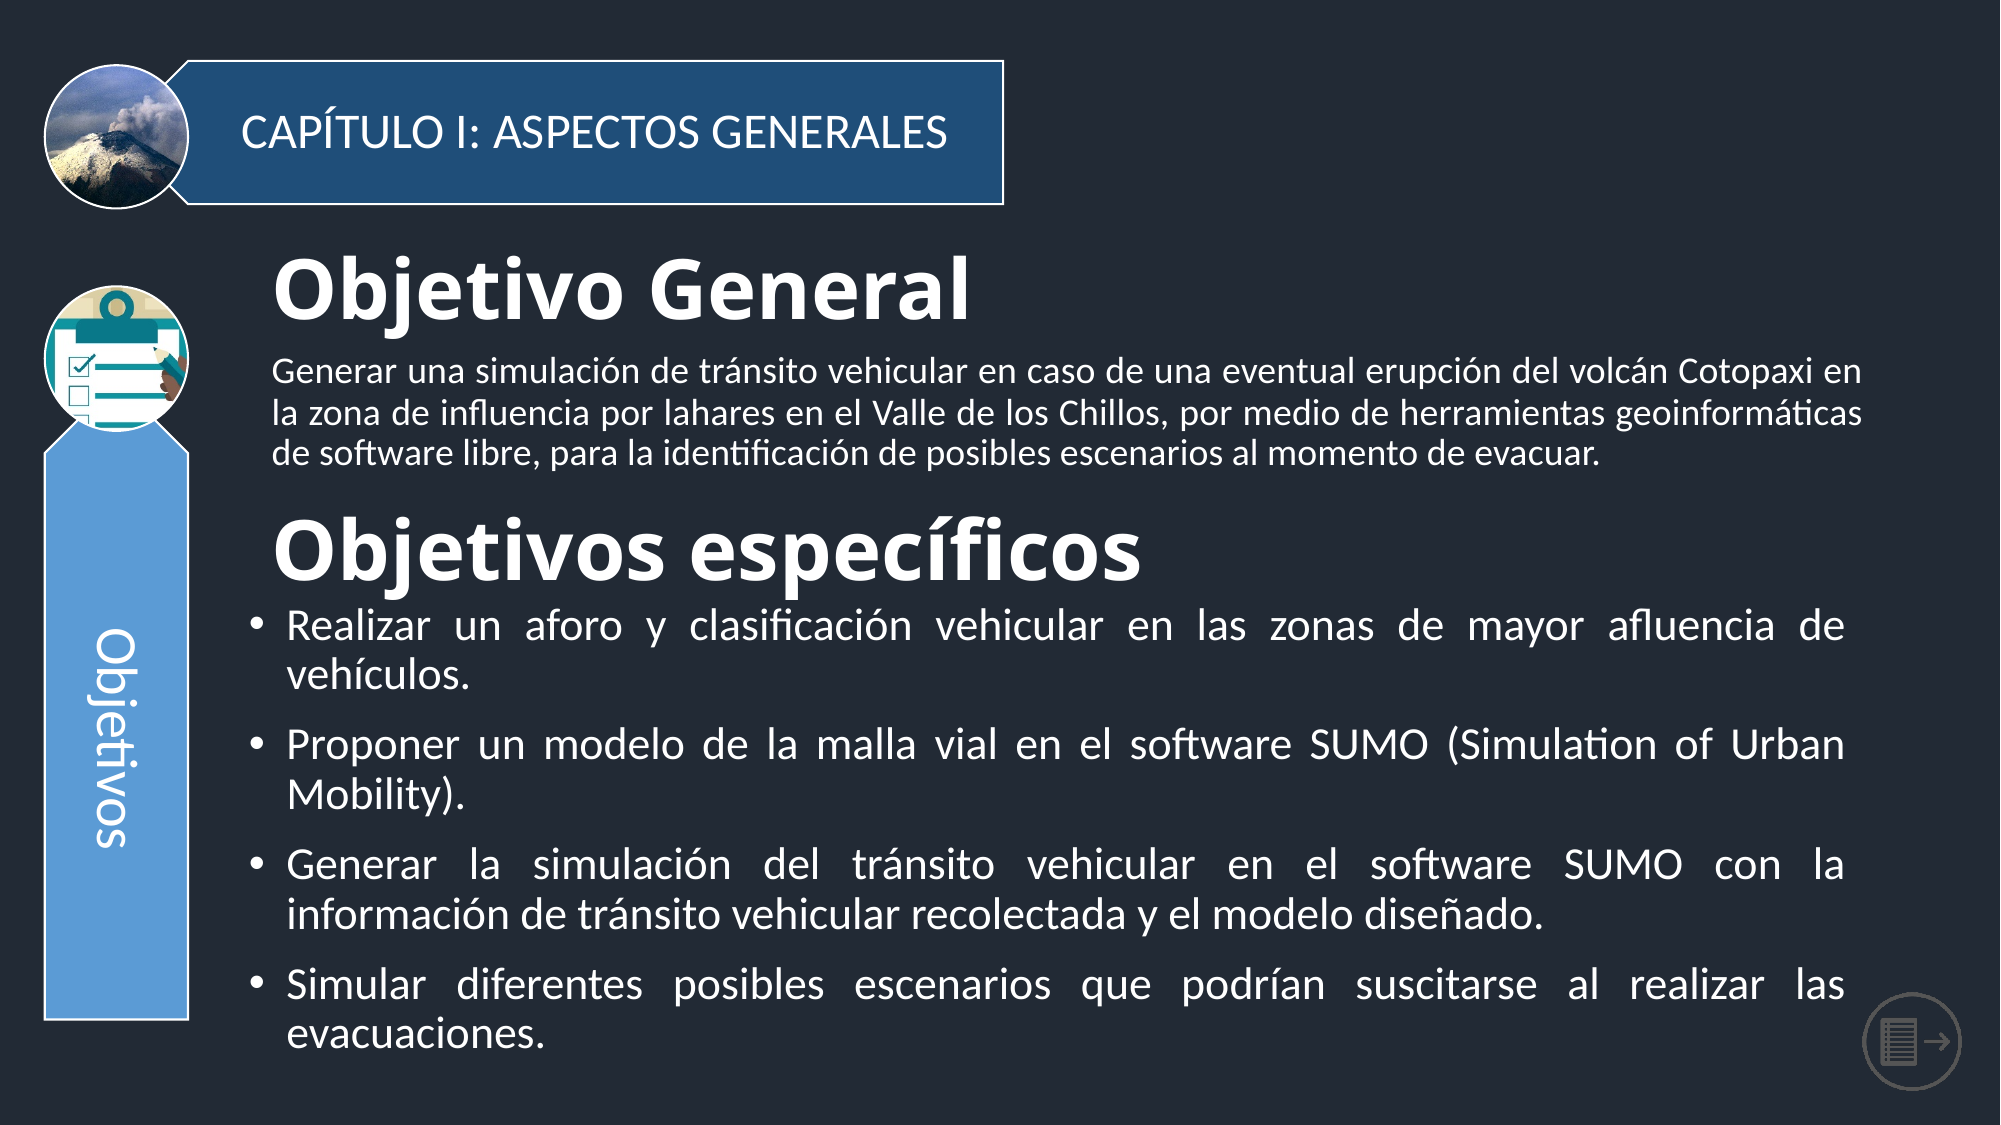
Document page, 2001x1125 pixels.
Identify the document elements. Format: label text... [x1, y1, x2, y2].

list Generar una simulación de tránsito vehicular en caso de una eventual erupción del volcán Cotopaxi en la zona de influencia por lahares en el Valle de los Chillos, por medio de herramientas geoinformáticas de software libre, para la identificación de posibles escenarios al momento de evacuar. [256, 343, 1880, 445]
title Objetivo General [256, 183, 1982, 402]
picture [1862, 992, 1962, 1092]
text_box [0, 628, 436, 773]
text_box [43, 64, 142, 210]
text_box [43, 285, 190, 432]
text_box Objetivos específicos [256, 445, 1982, 663]
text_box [116, 60, 1004, 205]
text_box Realizar un aforo y clasificación vehicular en las zonas de mayor afluencia de vehículos. Proponer un modelo de la malla vial en el software SUMO (Simulation of Urban Mobility). Generar la simulación del tránsito vehicular en el software SUMO con la información de tránsito vehicular recolectada y el modelo diseñado. Simular diferentes posibles escenarios que podrían suscitarse al realizar las evacuaciones. [234, 593, 1863, 966]
